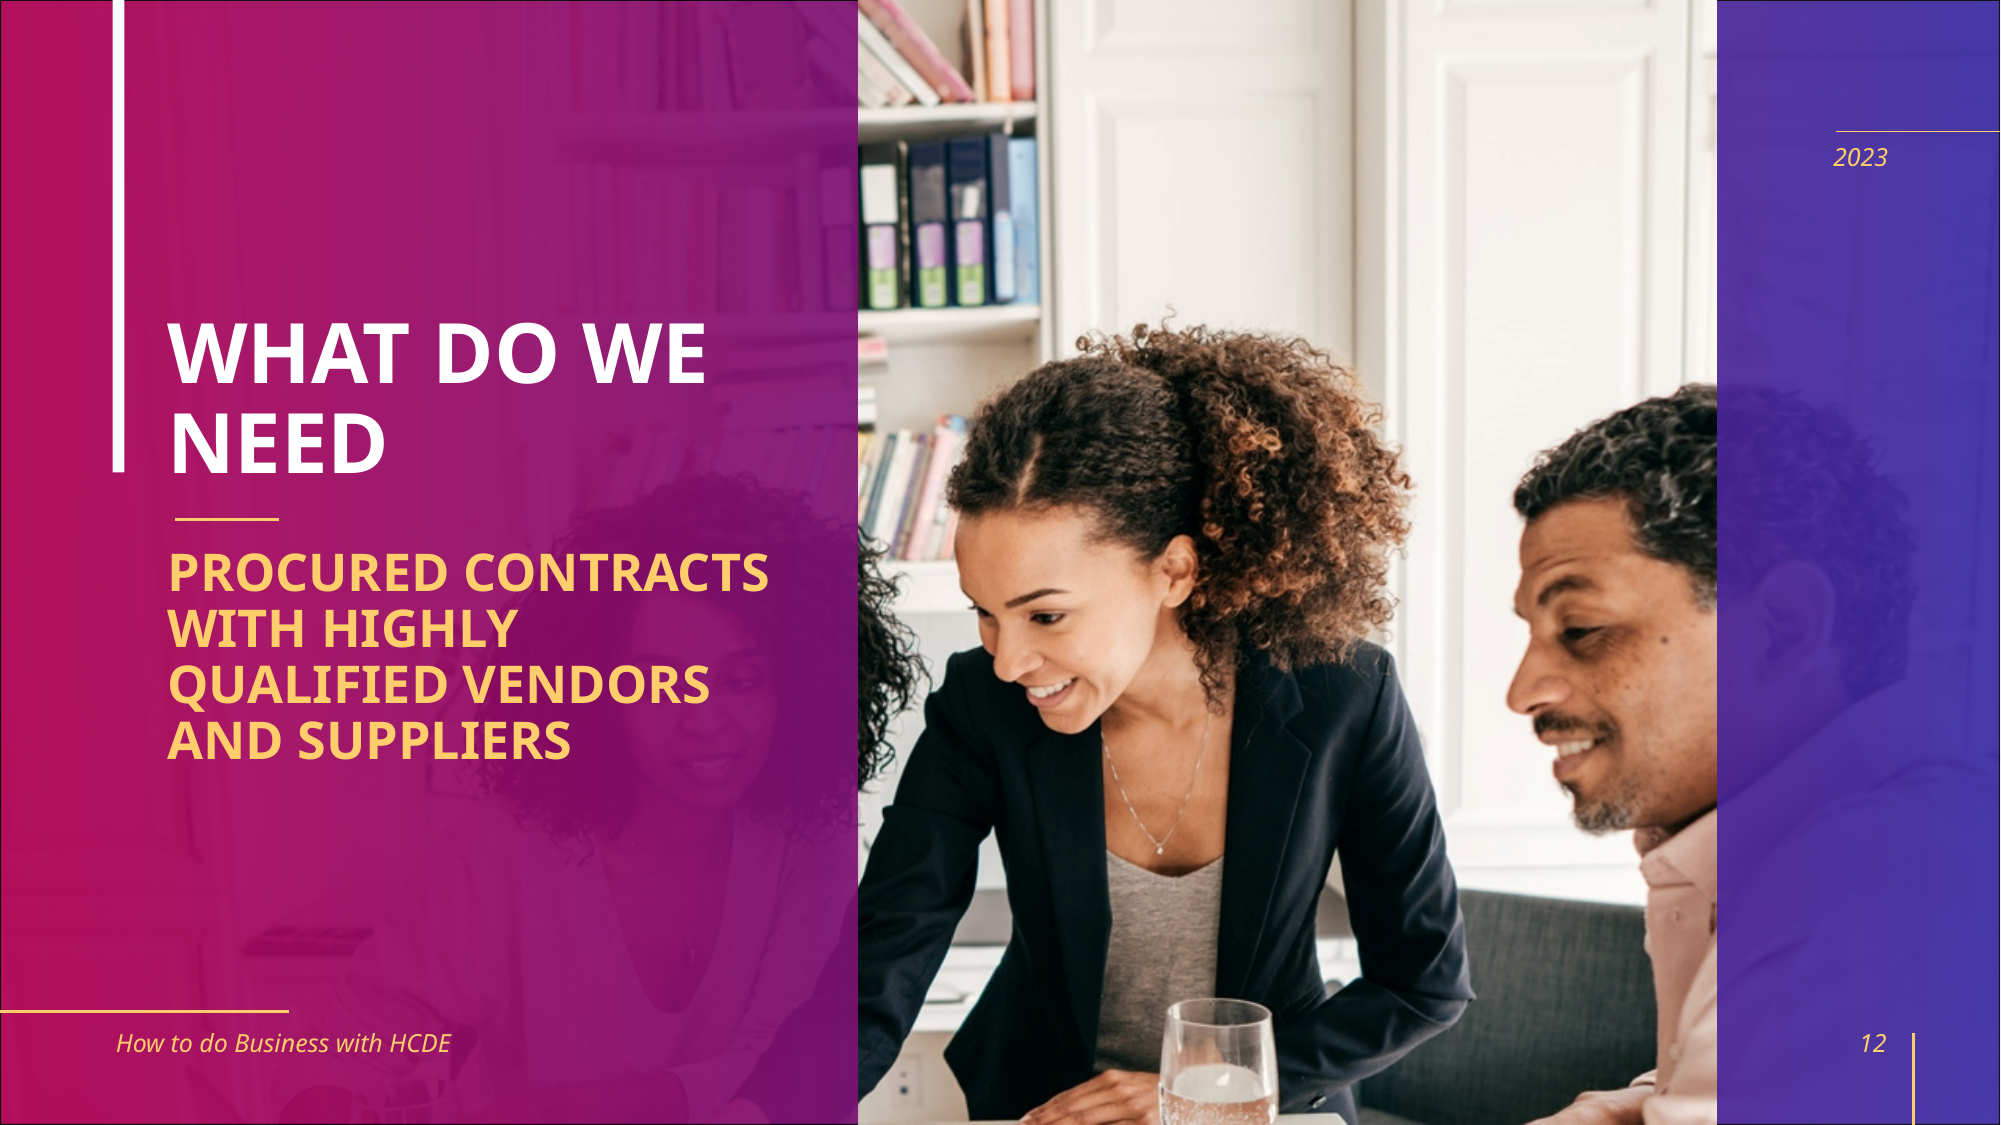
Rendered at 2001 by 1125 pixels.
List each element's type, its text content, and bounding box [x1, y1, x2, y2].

list 2023 [1818, 137, 1919, 192]
title WHAT DO WE NEED [152, 106, 798, 500]
footer How to do Business with HCDE [100, 1015, 636, 1075]
list PROCURED CONTRACTS WITH HIGHLY QUALIFIED VENDORS AND SUPPLIERS [152, 538, 798, 939]
picture [858, 0, 1717, 1125]
slide_number 12 [1717, 1015, 1902, 1075]
